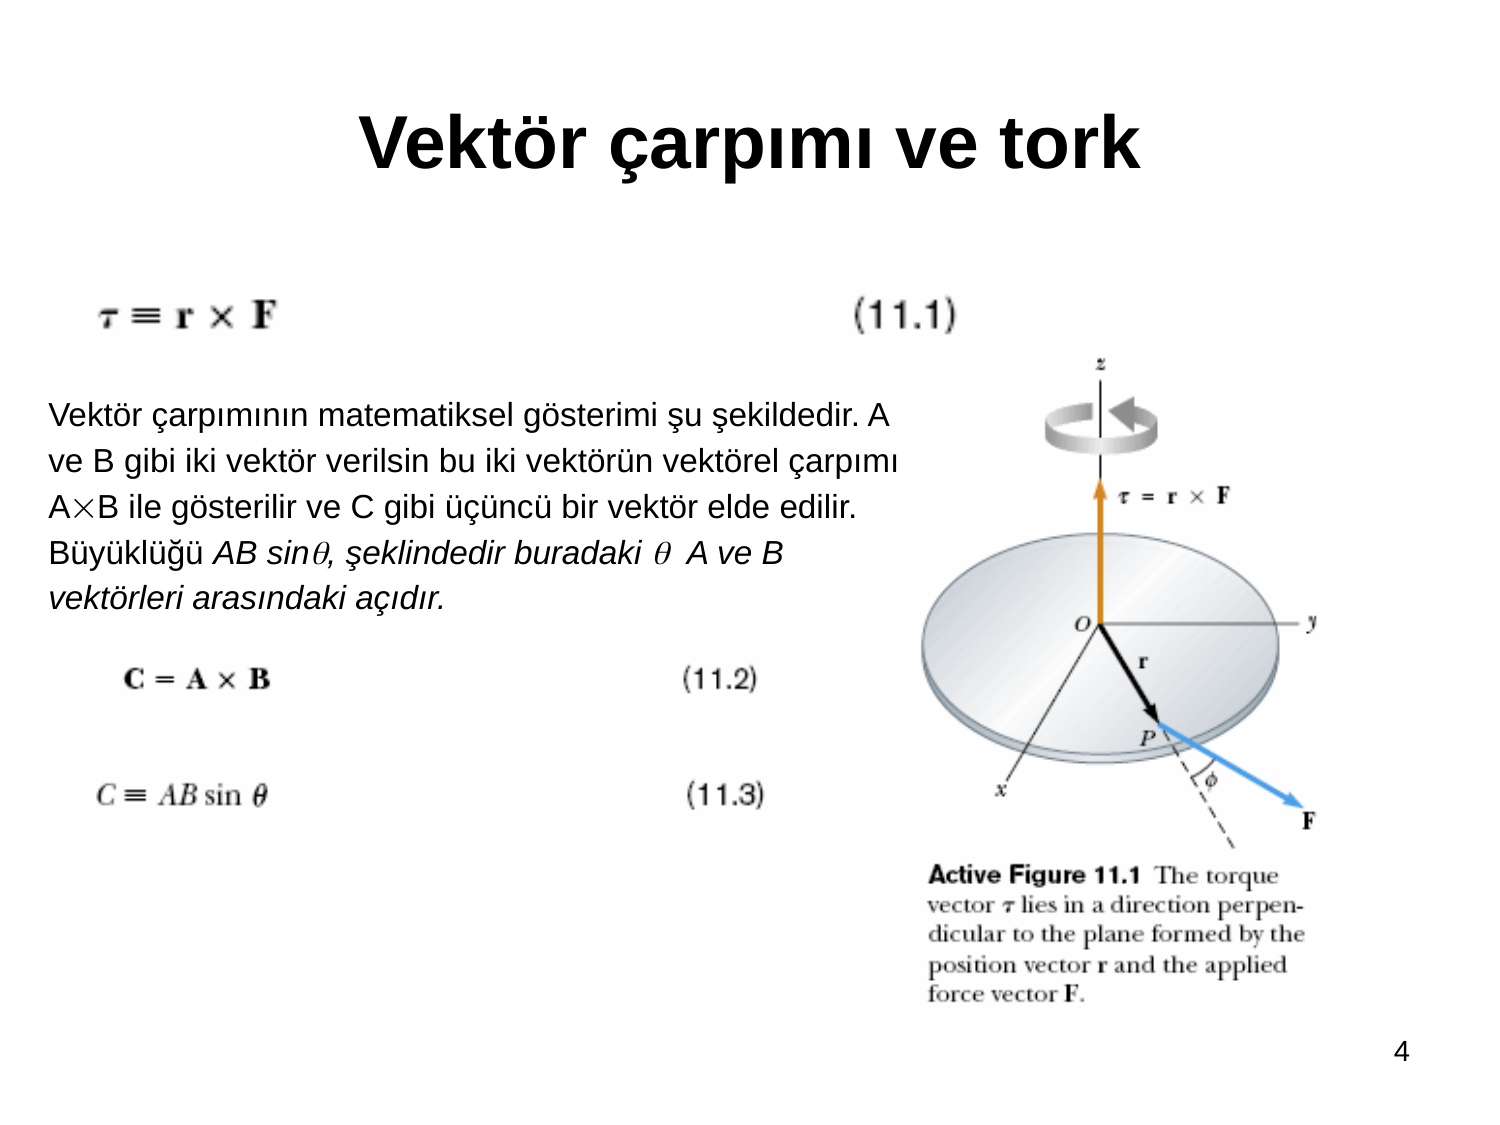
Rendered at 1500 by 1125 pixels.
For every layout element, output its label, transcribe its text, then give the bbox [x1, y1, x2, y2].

picture [105, 656, 768, 704]
text_box Vektör çarpımının matematiksel gösterimi şu şekildedir. A ve B gibi iki vektör verilsin bu iki vektörün vektörel çarpımı AB ile gösterilir ve C gibi üçüncü bir vektör elde edilir. Büyüklüğü AB sin, şeklindedir buradaki  A ve B vektörleri arasındaki açıdır. [33, 379, 908, 762]
title Vektör çarpımı ve tork [35, 45, 1465, 233]
slide_number 4 [1074, 1024, 1426, 1103]
picture [93, 773, 780, 821]
picture [81, 281, 1336, 1010]
